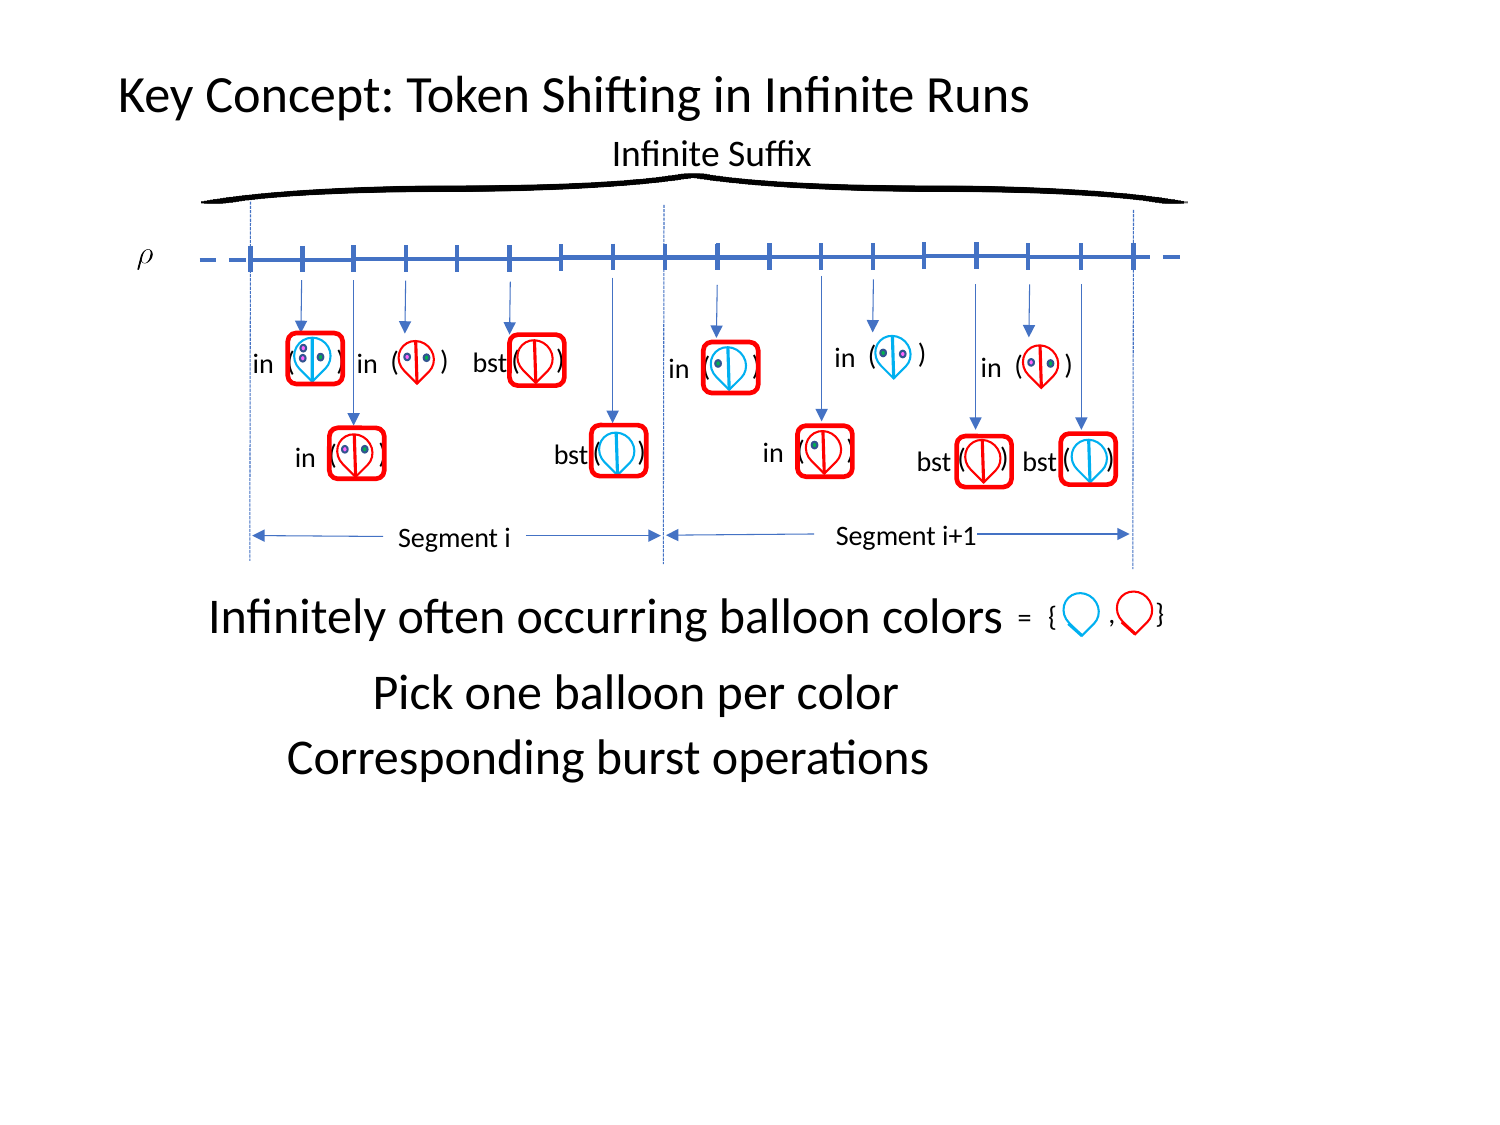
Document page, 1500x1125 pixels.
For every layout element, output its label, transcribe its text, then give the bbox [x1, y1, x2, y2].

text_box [137, 121, 1188, 485]
text_box Pick one balloon per color [357, 652, 1215, 728]
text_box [665, 209, 1134, 570]
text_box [193, 575, 1173, 652]
text_box Corresponding burst operations [272, 716, 1129, 792]
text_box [249, 201, 665, 565]
title Key Concept: Token Shifting in Infinite Runs [103, 59, 1397, 132]
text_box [703, 341, 1116, 488]
